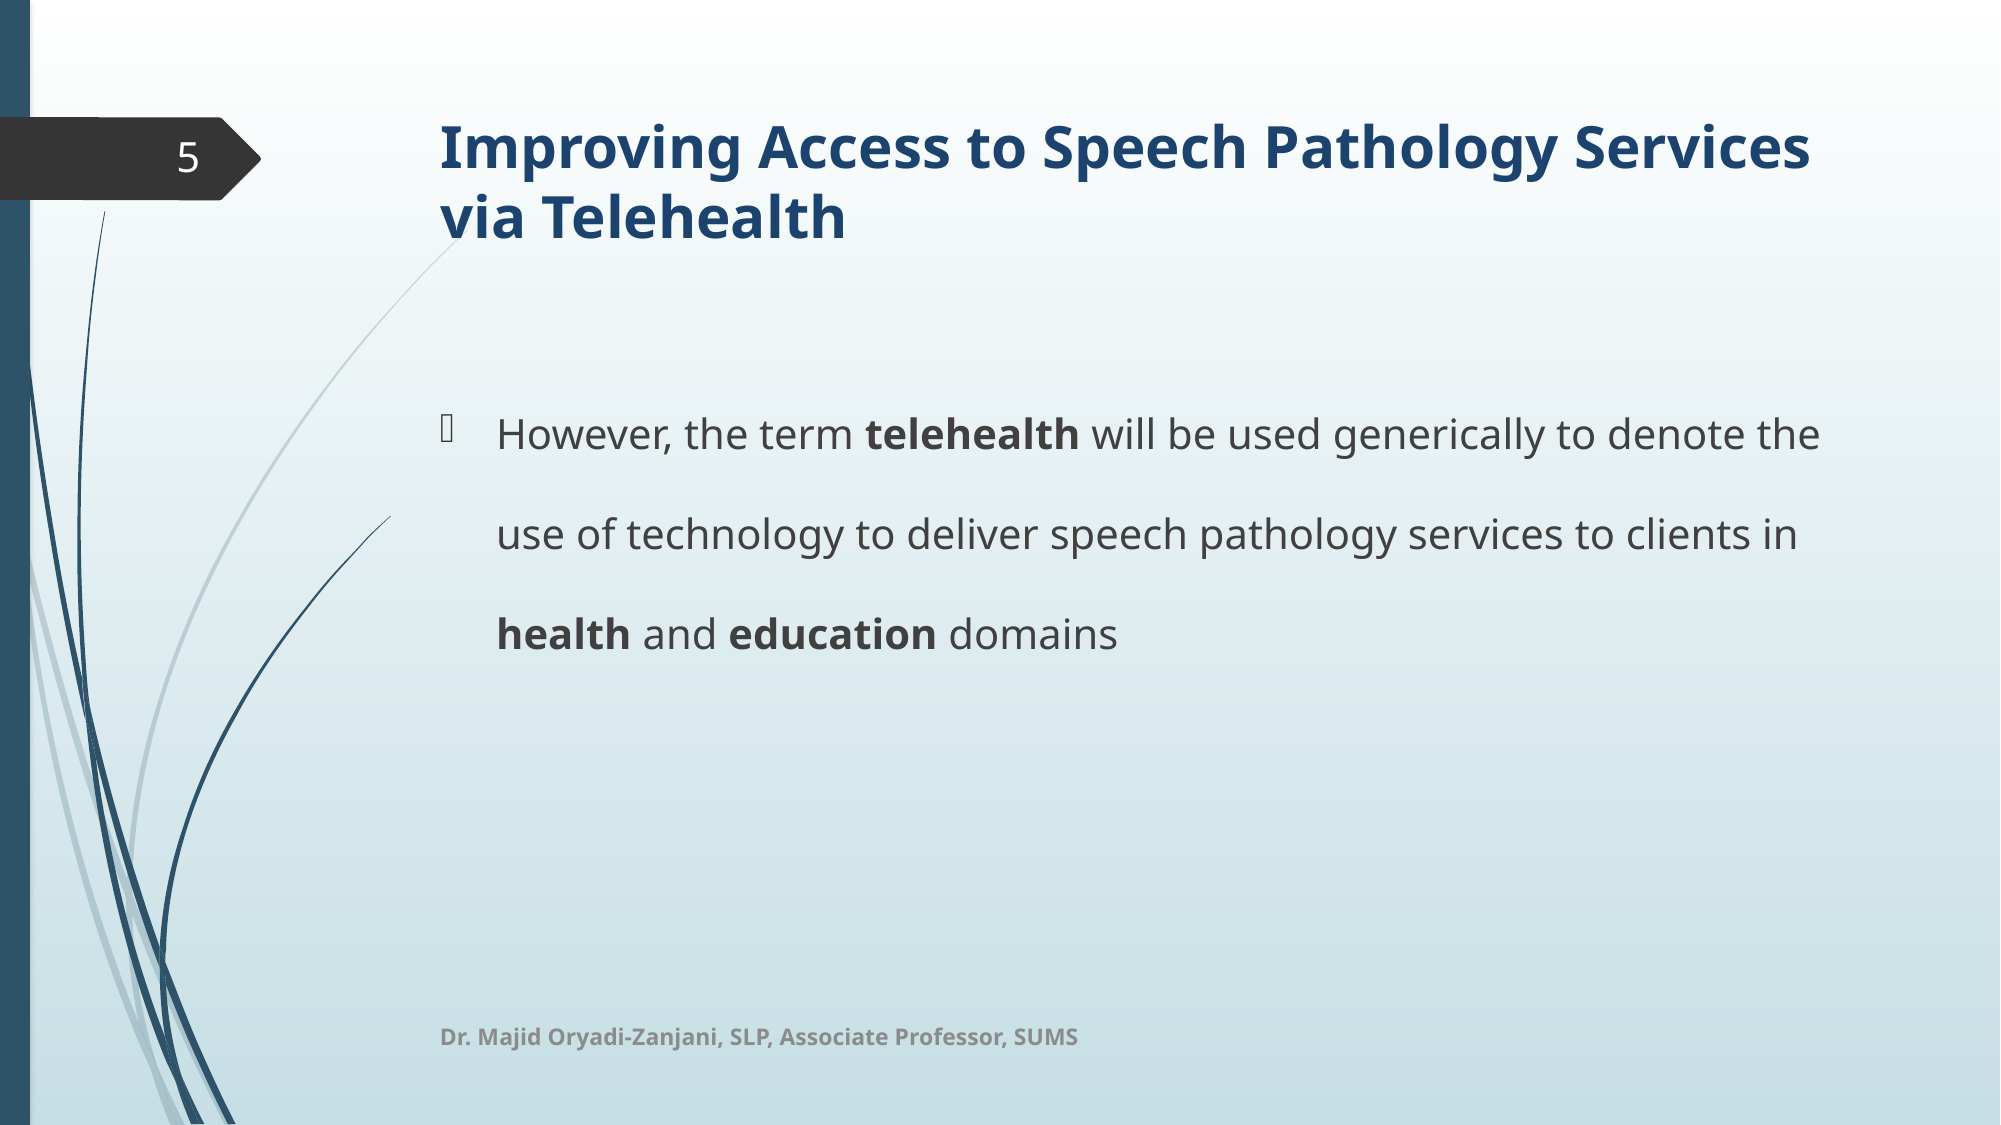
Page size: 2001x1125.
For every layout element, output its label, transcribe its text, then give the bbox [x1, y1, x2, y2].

slide_number 5 [87, 129, 216, 190]
title Improving Access to Speech Pathology Services via Telehealth [425, 102, 1888, 313]
footer Dr. Majid Oryadi-Zanjani, SLP, Associate Professor, SUMS [424, 1006, 1675, 1067]
list However, the term telehealth will be used generically to denote the use of technology to deliver speech pathology services to clients in health and education domains [424, 350, 1888, 1007]
